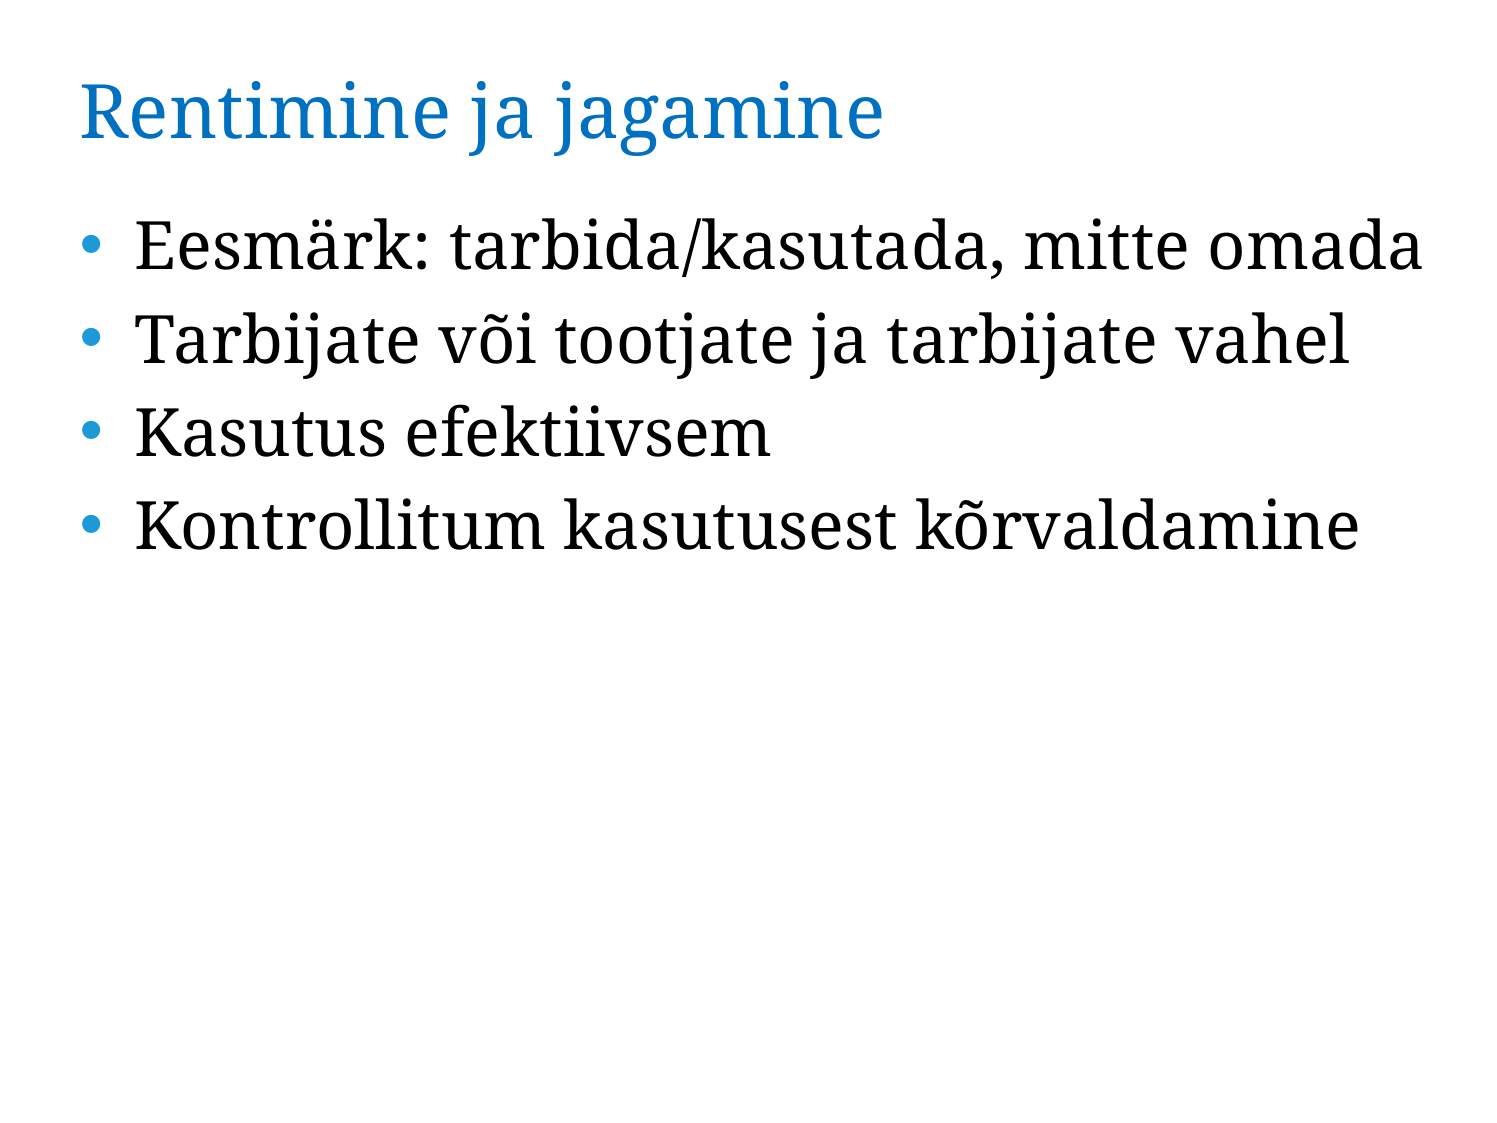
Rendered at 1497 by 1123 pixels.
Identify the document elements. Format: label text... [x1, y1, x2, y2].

title Rentimine ja jagamine [64, 44, 1444, 173]
list Eesmärk: tarbida/kasutada, mitte omada Tarbijate või tootjate ja tarbijate vahel Kasutus efektiivsem Kontrollitum kasutusest kõrvaldamine [64, 195, 1444, 1003]
